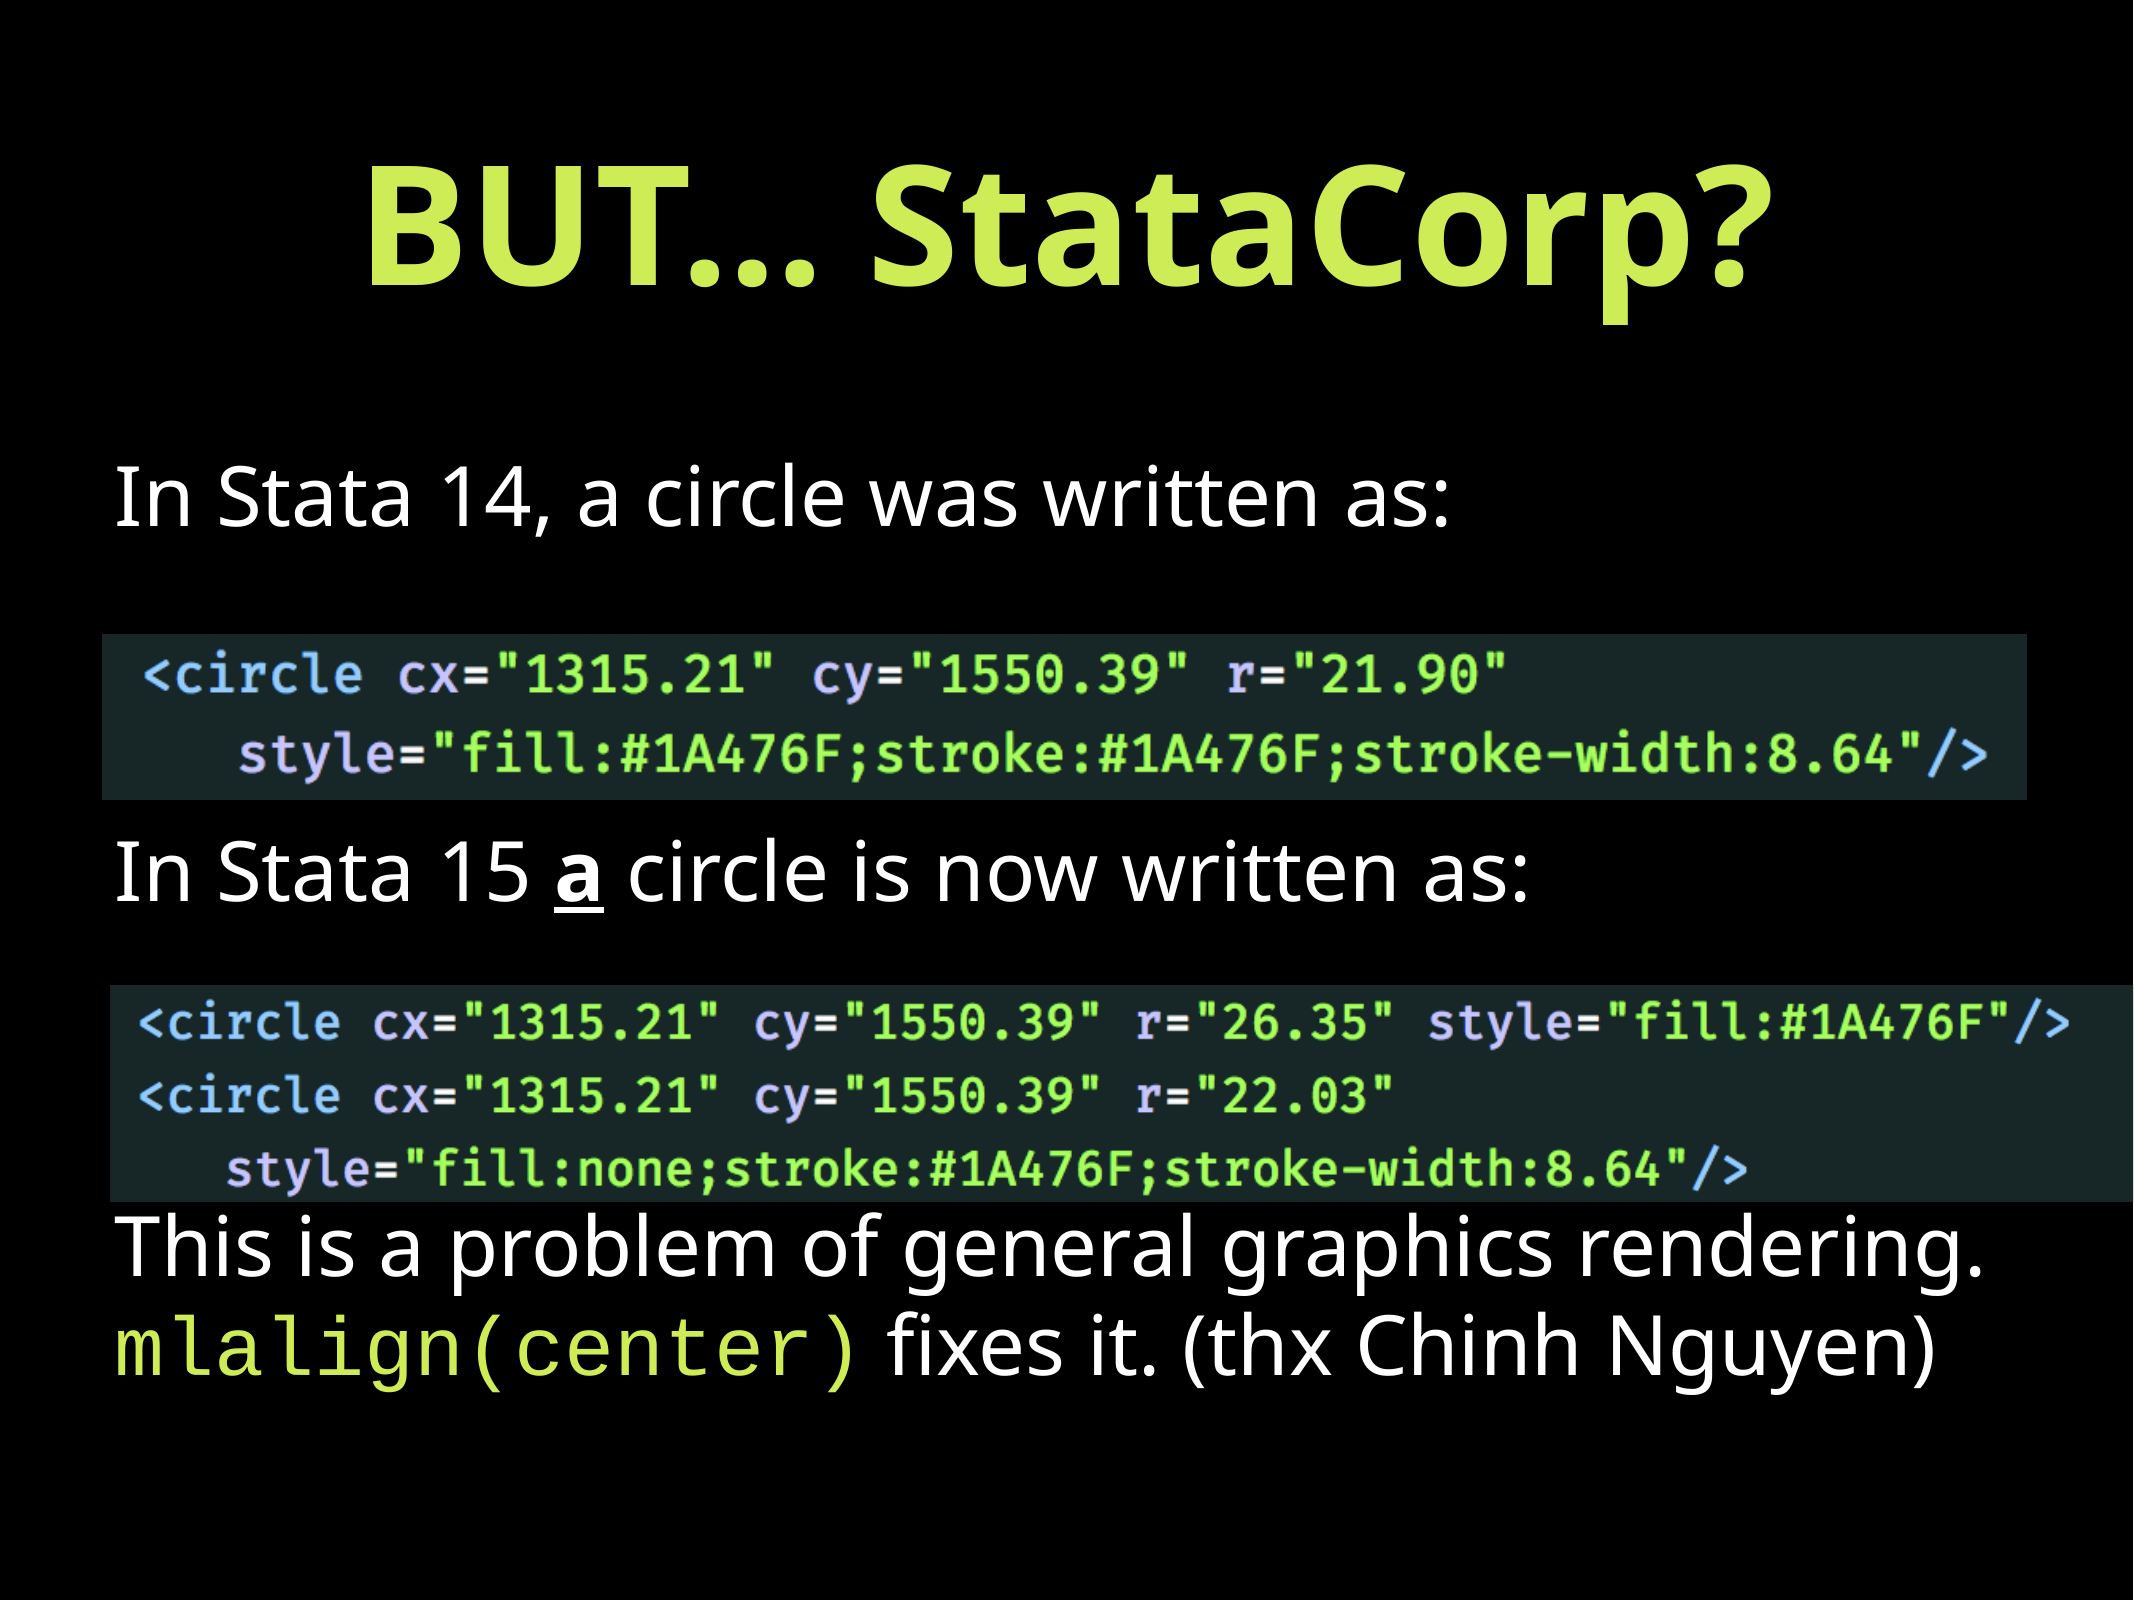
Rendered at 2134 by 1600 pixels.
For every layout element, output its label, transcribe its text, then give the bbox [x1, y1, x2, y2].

list In Stata 14, a circle was written as: In Stata 15 a circle is now written as: This is a problem of general graphics rendering. mlalign(center) fixes it. (thx Chinh Nguyen) [106, 379, 2028, 1456]
picture [102, 633, 2027, 800]
picture [110, 985, 2134, 1202]
title BUT… StataCorp? [155, 41, 1978, 379]
